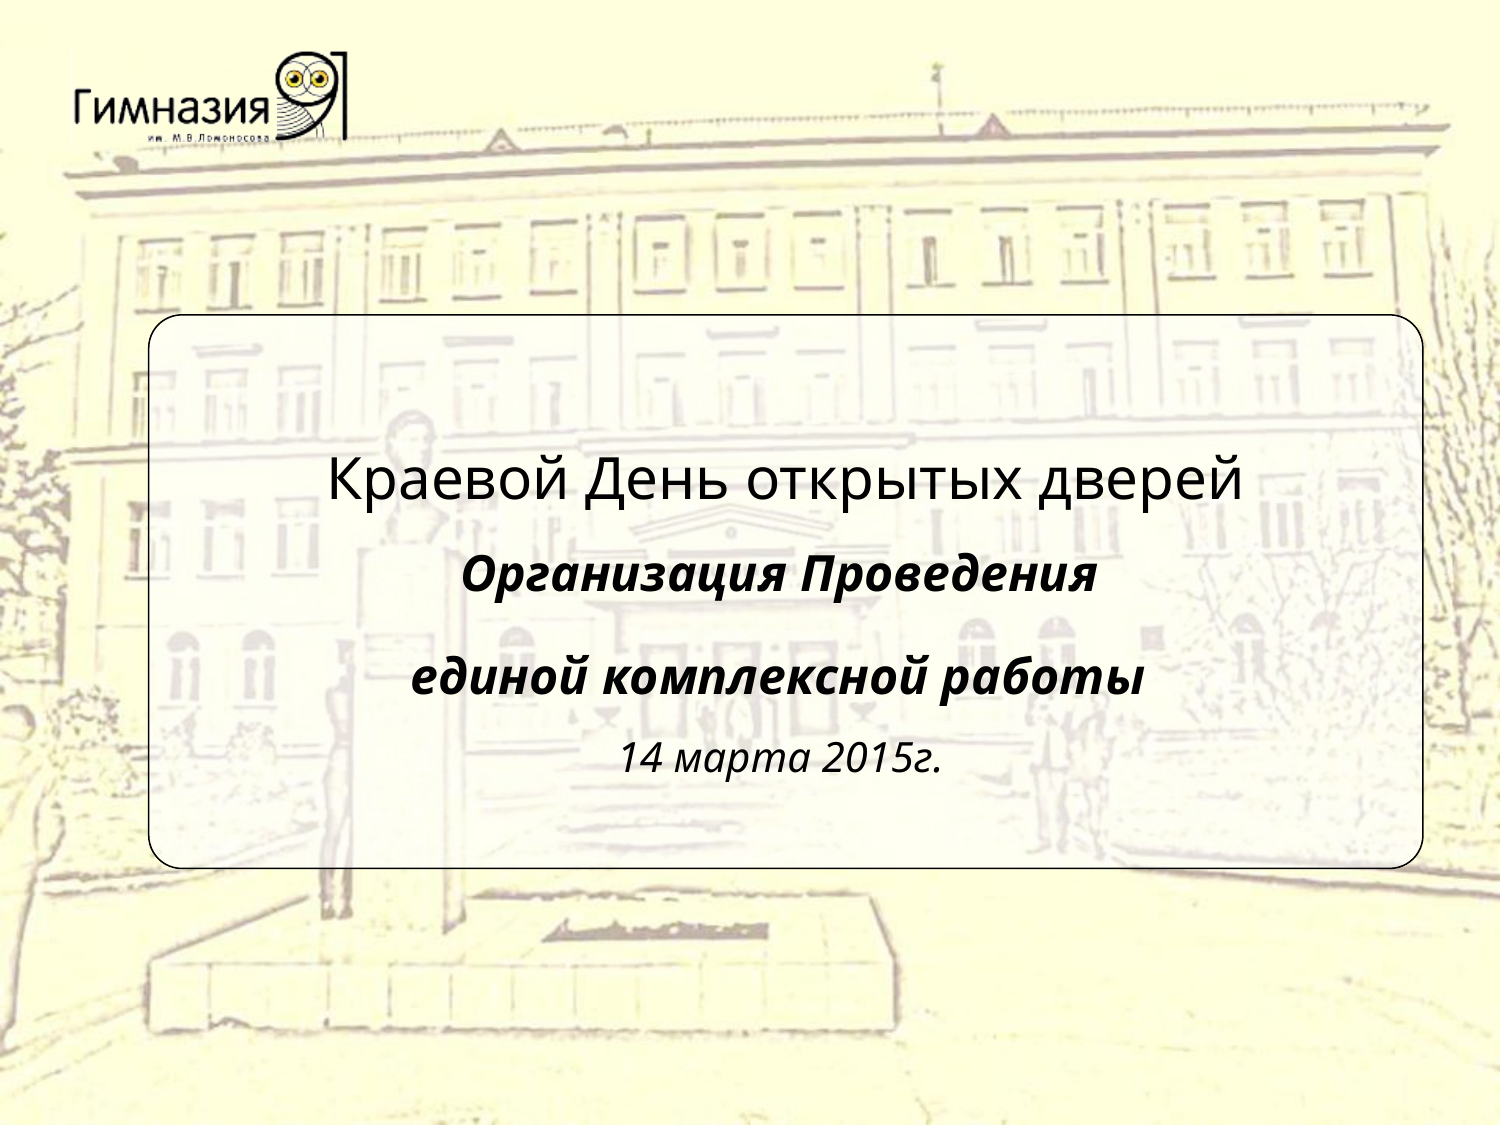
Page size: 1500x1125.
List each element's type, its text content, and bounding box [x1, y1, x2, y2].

text_box Краевой День открытых дверей Организация Проведения единой комплексной работы 14 марта 2015г. [148, 314, 1423, 869]
picture [0, 0, 1500, 1125]
